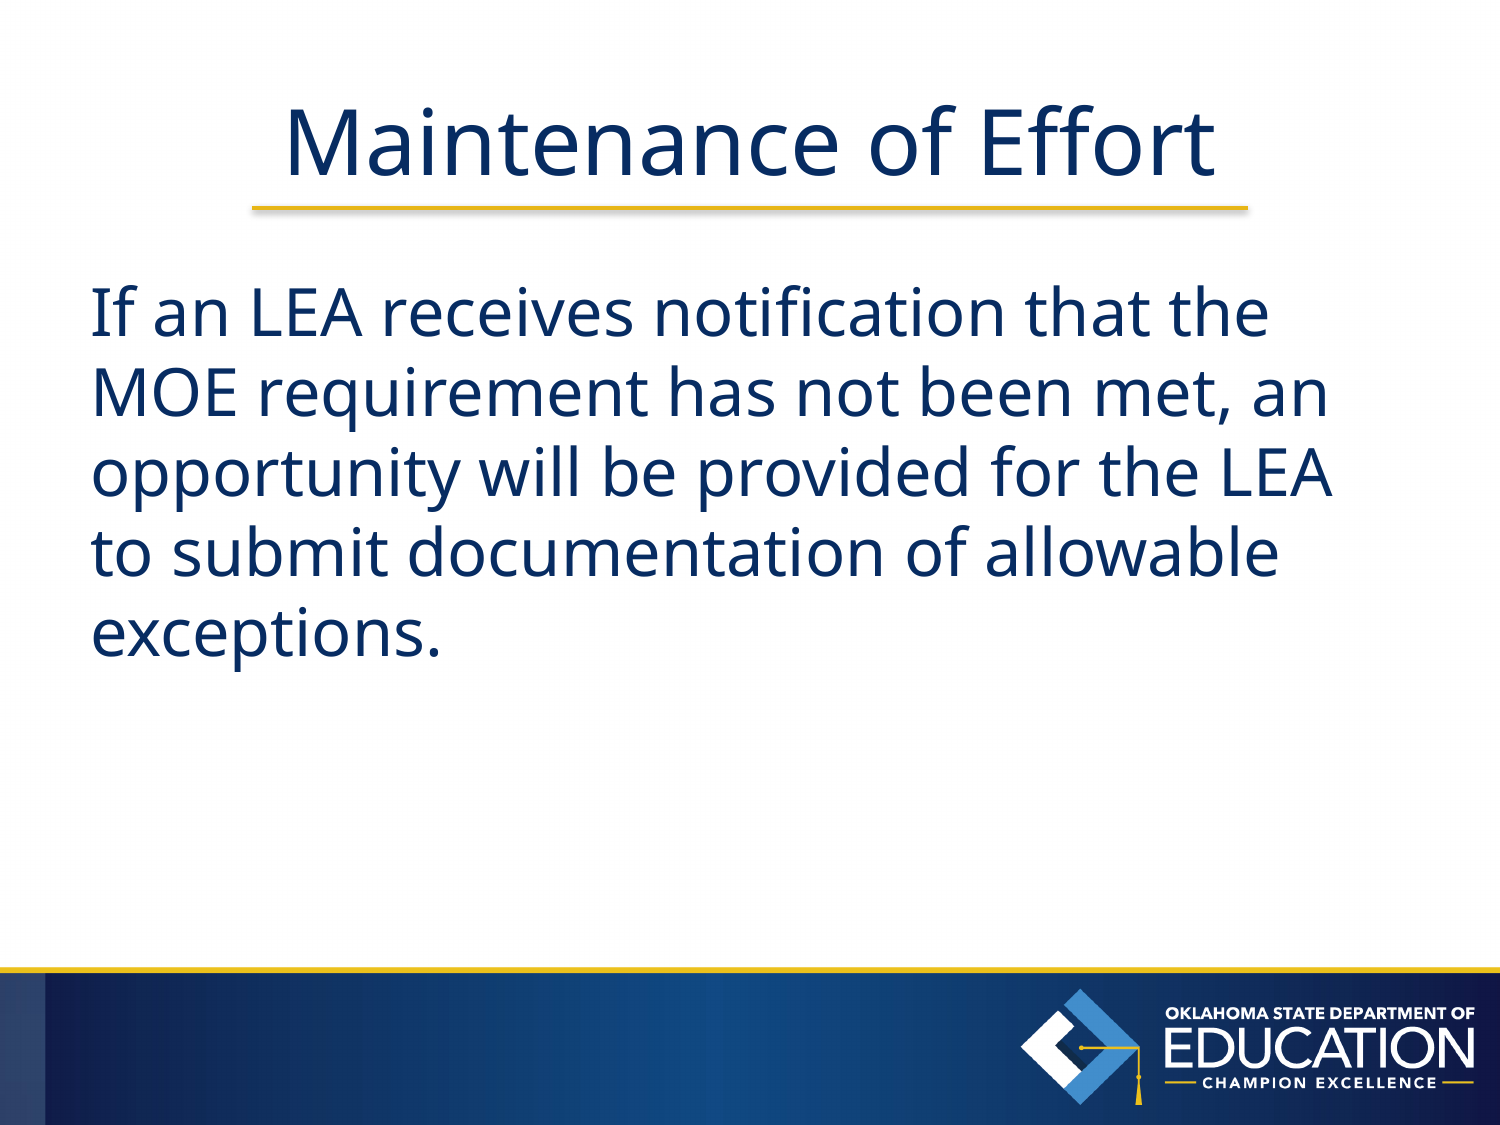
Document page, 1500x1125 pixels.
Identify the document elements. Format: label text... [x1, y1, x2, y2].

title Maintenance of Effort [75, 45, 1425, 233]
picture [0, 0, 1500, 1125]
list If an LEA receives notification that the MOE requirement has not been met, an opportunity will be provided for the LEA to submit documentation of allowable exceptions. [75, 262, 1425, 1005]
